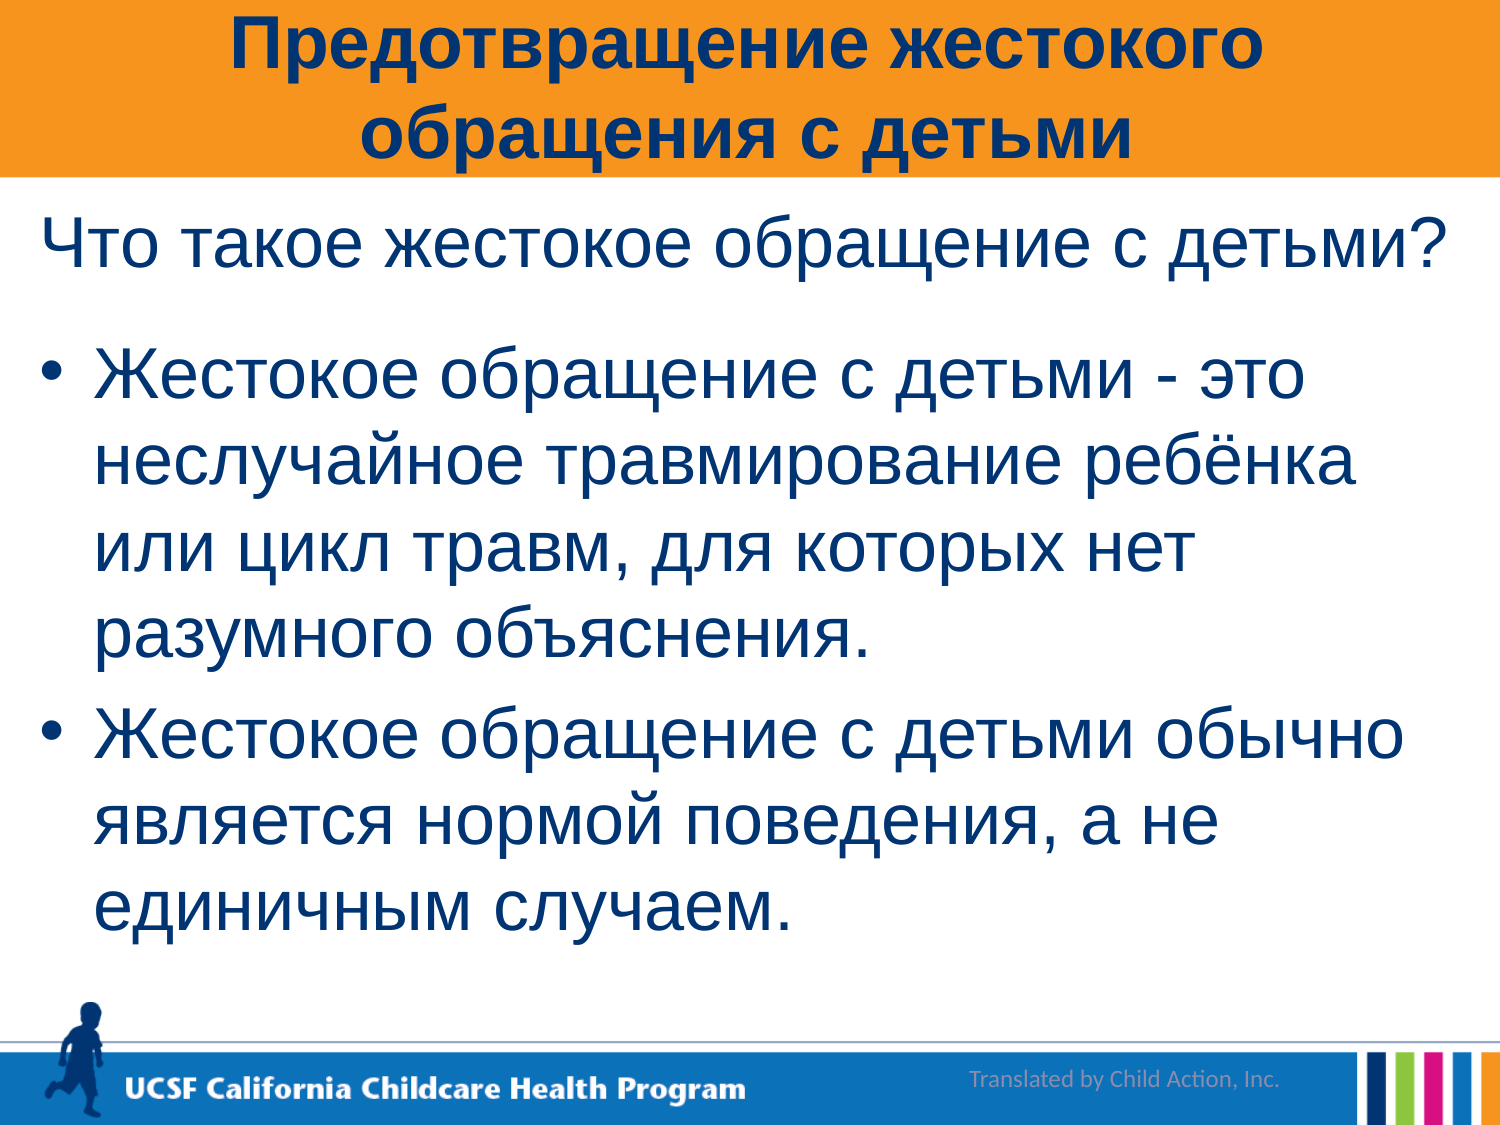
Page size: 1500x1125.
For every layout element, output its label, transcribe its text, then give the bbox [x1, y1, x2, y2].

footer Translated by Child Action, Inc. [887, 1047, 1363, 1107]
picture [0, 1002, 1500, 1125]
title Предотвращение жестокого обращения с детьми [0, 0, 1500, 178]
list Что такое жестокое обращение с детьми? Жестокое обращение с детьми - это неслучайное травмирование ребёнка или цикл травм, для которых нет разумного объяснения. Жестокое обращение с детьми обычно является нормой поведения, а не единичным случаем. [24, 187, 1475, 1038]
